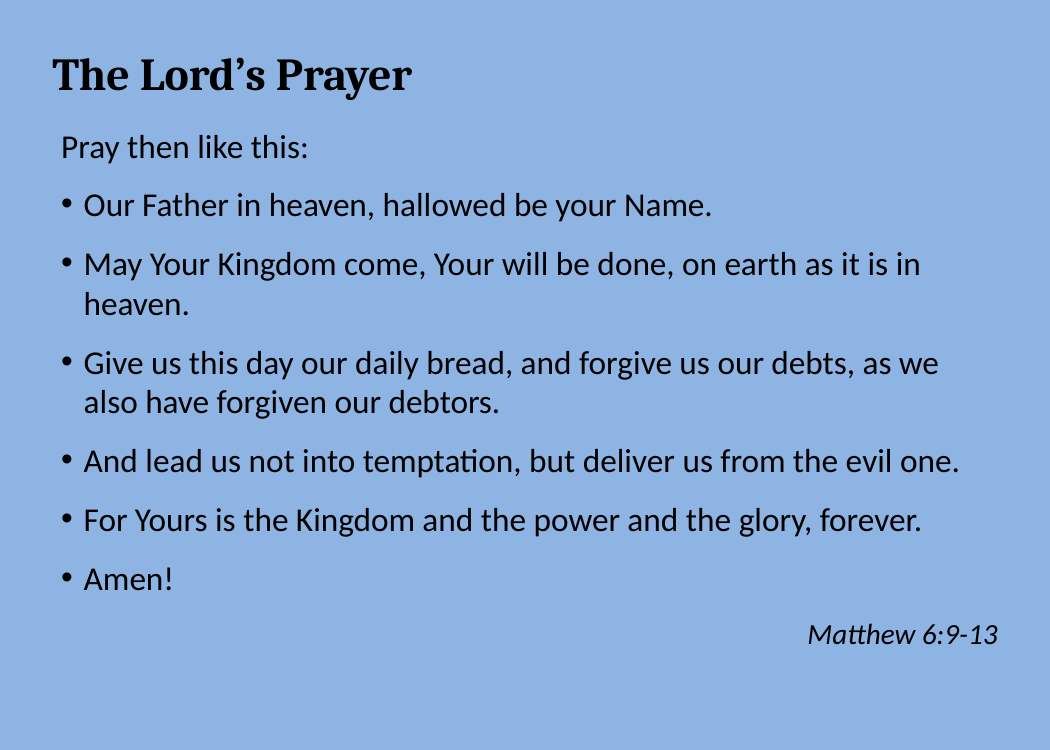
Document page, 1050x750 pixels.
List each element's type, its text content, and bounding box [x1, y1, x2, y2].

text_box The Lord’s Prayer Pray then like this: Our Father in heaven, hallowed be your Name. May Your Kingdom come, Your will be done, on earth as it is in heaven. Give us this day our daily bread, and forgive us our debts, as we also have forgiven our debtors. And lead us not into temptation, but deliver us from the evil one. For Yours is the Kingdom and the power and the glory, forever. Amen! Matthew 6:9-13 [37, 37, 1013, 658]
